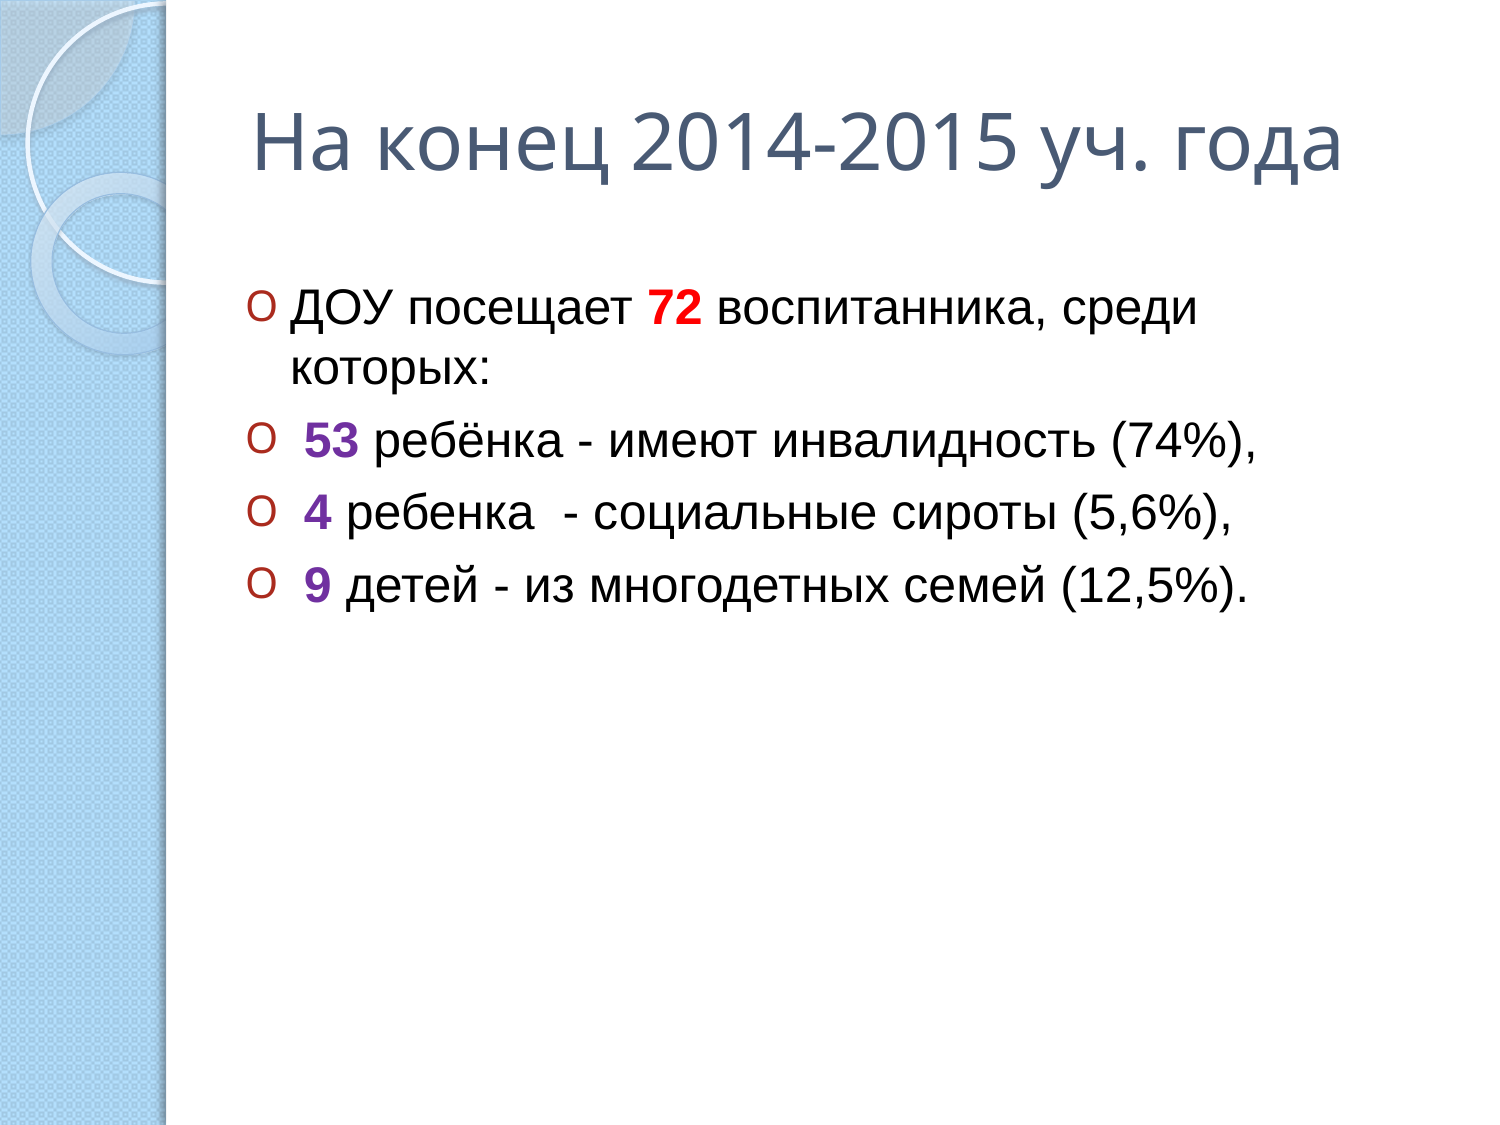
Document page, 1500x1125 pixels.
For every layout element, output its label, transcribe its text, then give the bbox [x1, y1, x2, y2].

title На конец 2014-2015 уч. года [235, 45, 1466, 233]
list ДОУ посещает 72 воспитанника, среди которых: 53 ребёнка - имеют инвалидность (74%), 4 ребенка - социальные сироты (5,6%), 9 детей - из многодетных семей (12,5%). [230, 267, 1307, 721]
